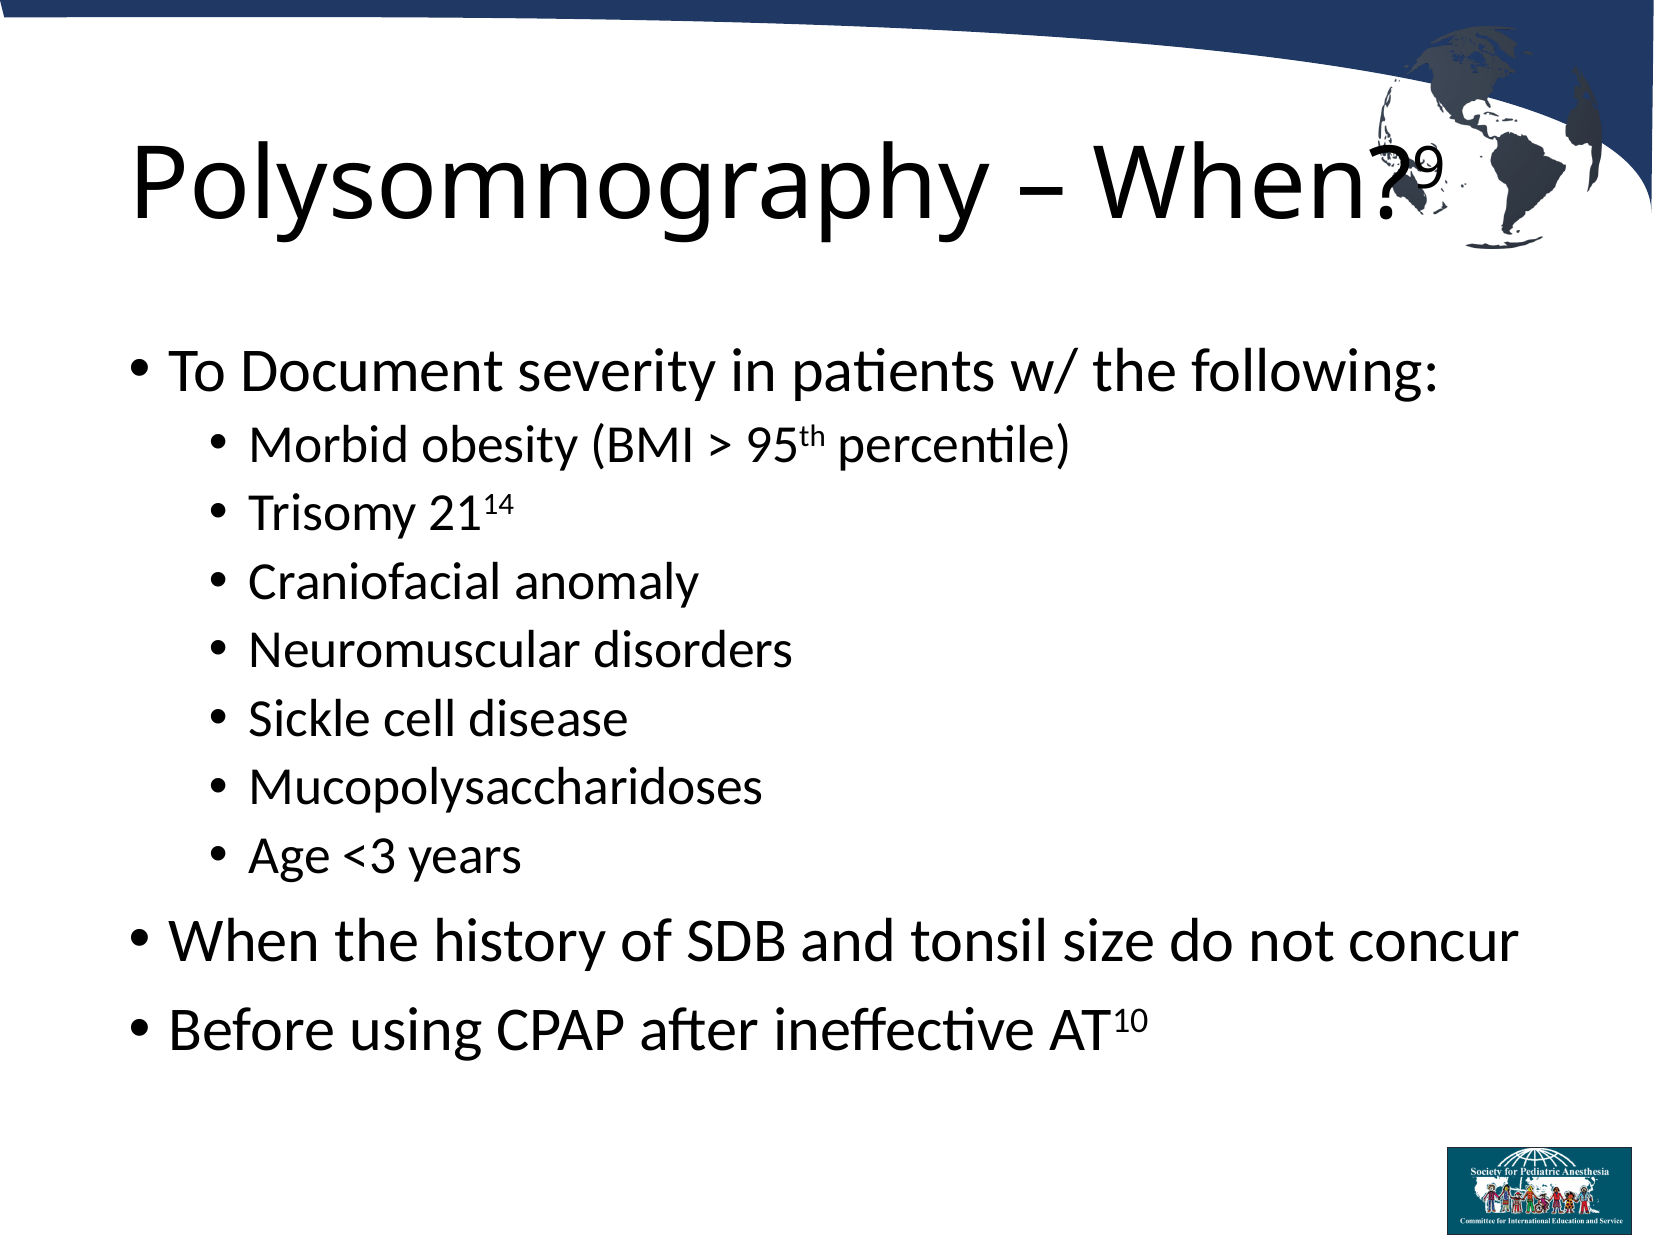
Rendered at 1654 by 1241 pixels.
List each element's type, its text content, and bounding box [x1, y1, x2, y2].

picture [1587, 1219, 1597, 1223]
picture [1546, 1169, 1554, 1174]
picture [1475, 1168, 1599, 1214]
list To Document severity in patients w/ the following: Morbid obesity (BMI > 95th percentile) Trisomy 2114 Craniofacial anomaly Neuromuscular disorders Sickle cell disease Mucopolysaccharidoses Age <3 years When the history of SDB and tonsil size do not concur Before using CPAP after ineffective AT10 [113, 330, 1540, 1117]
picture [1588, 1169, 1608, 1181]
picture [1569, 1219, 1583, 1223]
picture [1486, 1169, 1496, 1174]
picture [1510, 1148, 1551, 1160]
title Polysomnography – When?9 [113, 66, 1540, 306]
